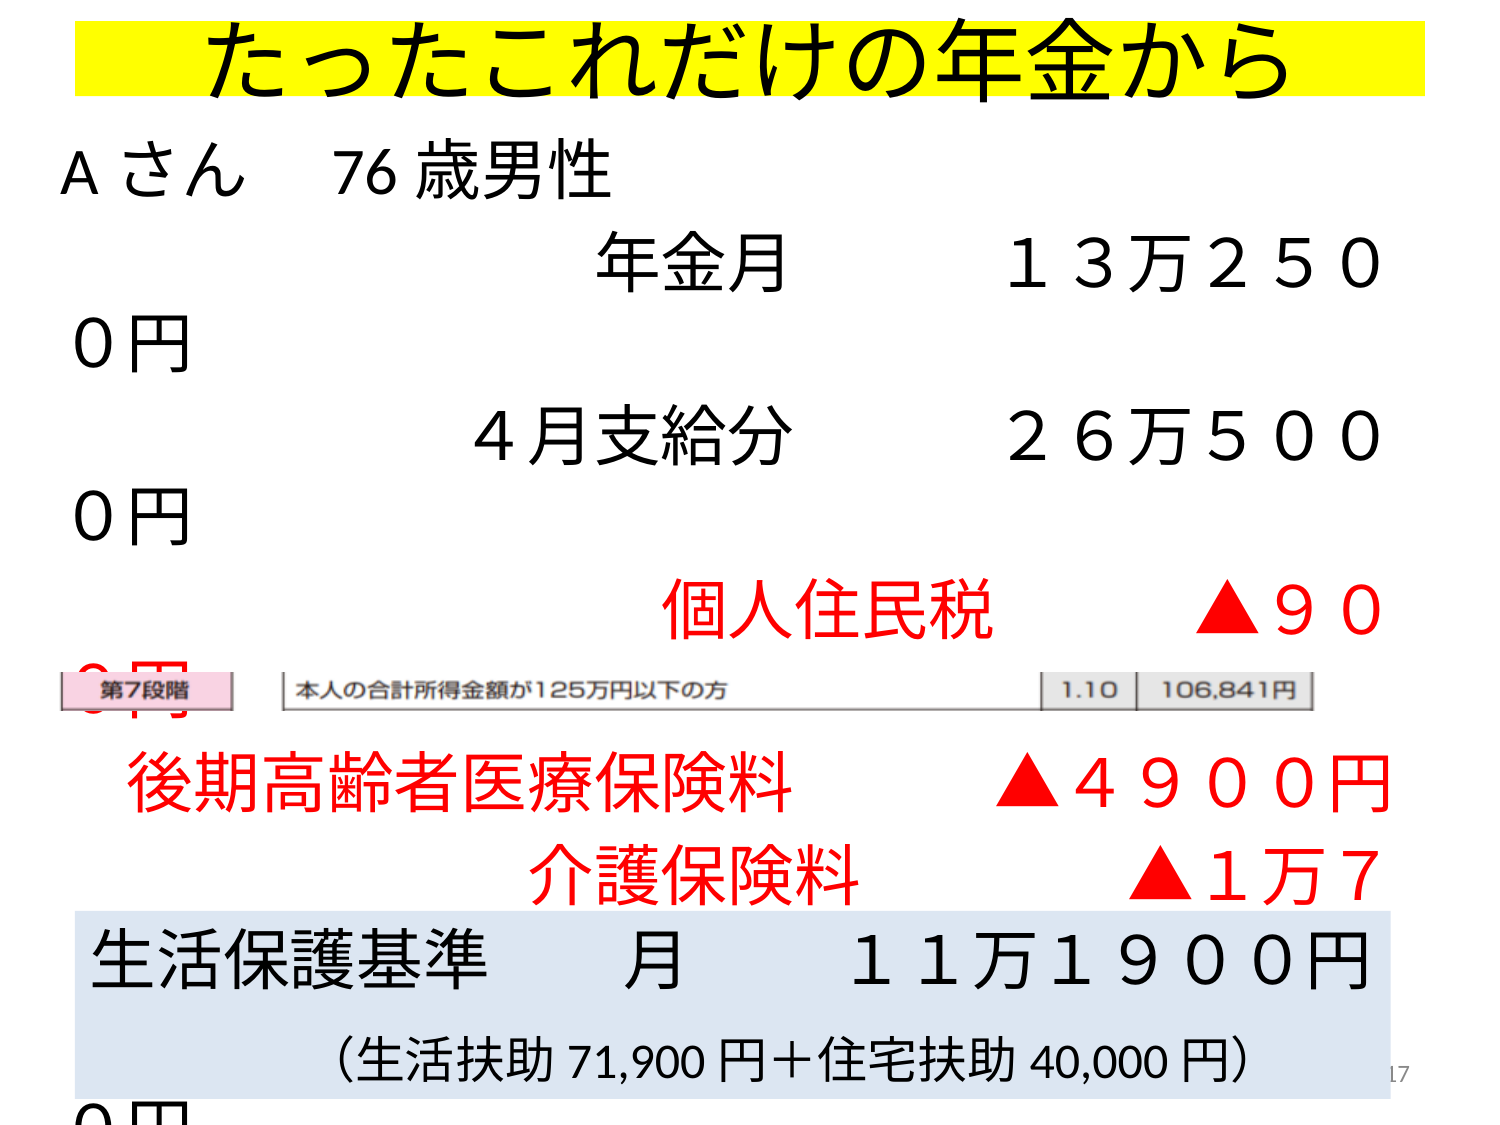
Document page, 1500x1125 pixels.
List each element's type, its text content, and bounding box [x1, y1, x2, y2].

text_box 生活保護基準 月 １１万１９００円 （生活扶助71,900円＋住宅扶助40,000円） [74, 910, 1391, 1099]
list Aさん 76歳男性 年金月 １３万２５００円 ４月支給分 ２６万５０００円 個人住民税 ▲９００円 後期高齢者医療保険料 ▲４９００円 介護保険料 ▲１万７１００円 手取り年金額 ２４万２１００円 月 １２万１０５０円 [45, 119, 1426, 910]
title たったこれだけの年金から [74, 20, 1426, 97]
slide_number 17 [1074, 1042, 1425, 1103]
picture [44, 672, 1343, 711]
